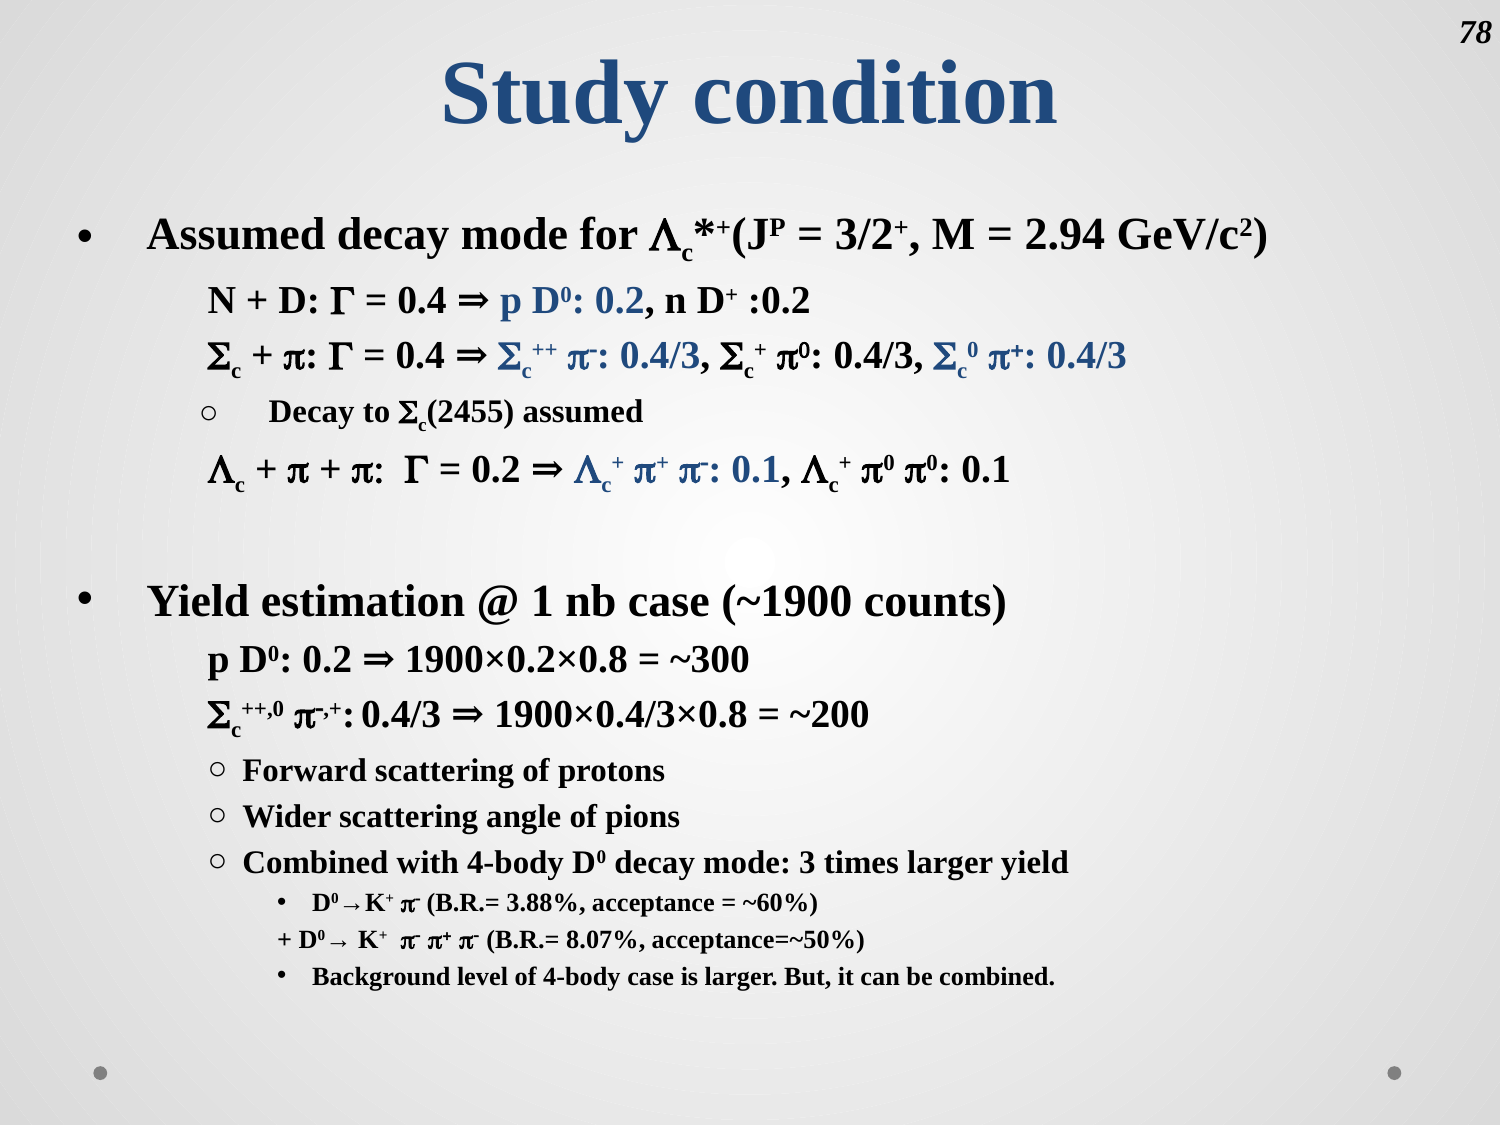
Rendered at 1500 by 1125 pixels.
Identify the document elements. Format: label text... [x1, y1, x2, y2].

title Study condition [75, 0, 1425, 149]
list Assumed decay mode for Lc*+(JP = 3/2+, M = 2.94 GeV/c2) N + D: G = 0.4 ⇒ p D0: 0.2, n D+ :0.2 Sc + p: G = 0.4 ⇒ Sc++ p-: 0.4/3, Sc+ p0: 0.4/3, Sc0 p+: 0.4/3 Decay to Sc(2455) assumed Lc + p + p: G = 0.2 ⇒ Lc+ p+ p-: 0.1, Lc+ p0 p0: 0.1 Yield estimation @ 1 nb case (~1900 counts) p D0: 0.2 ⇒ 1900×0.2×0.8 = ~300 Sc++,0 p-,+: 0.4/3 ⇒ 1900×0.4/3×0.8 = ~200 Forward scattering of protons Wider scattering angle of pions Combined with 4-body D0 decay mode: 3 times larger yield D0→K+ p- (B.R.= 3.88%, acceptance = ~60%) + D0→ K+ p- p+ p- (B.R.= 8.07%, acceptance=~50%) Background level of 4-body case is larger. But, it can be combined. [53, 196, 1483, 1000]
slide_number 78 [1407, 0, 1500, 60]
